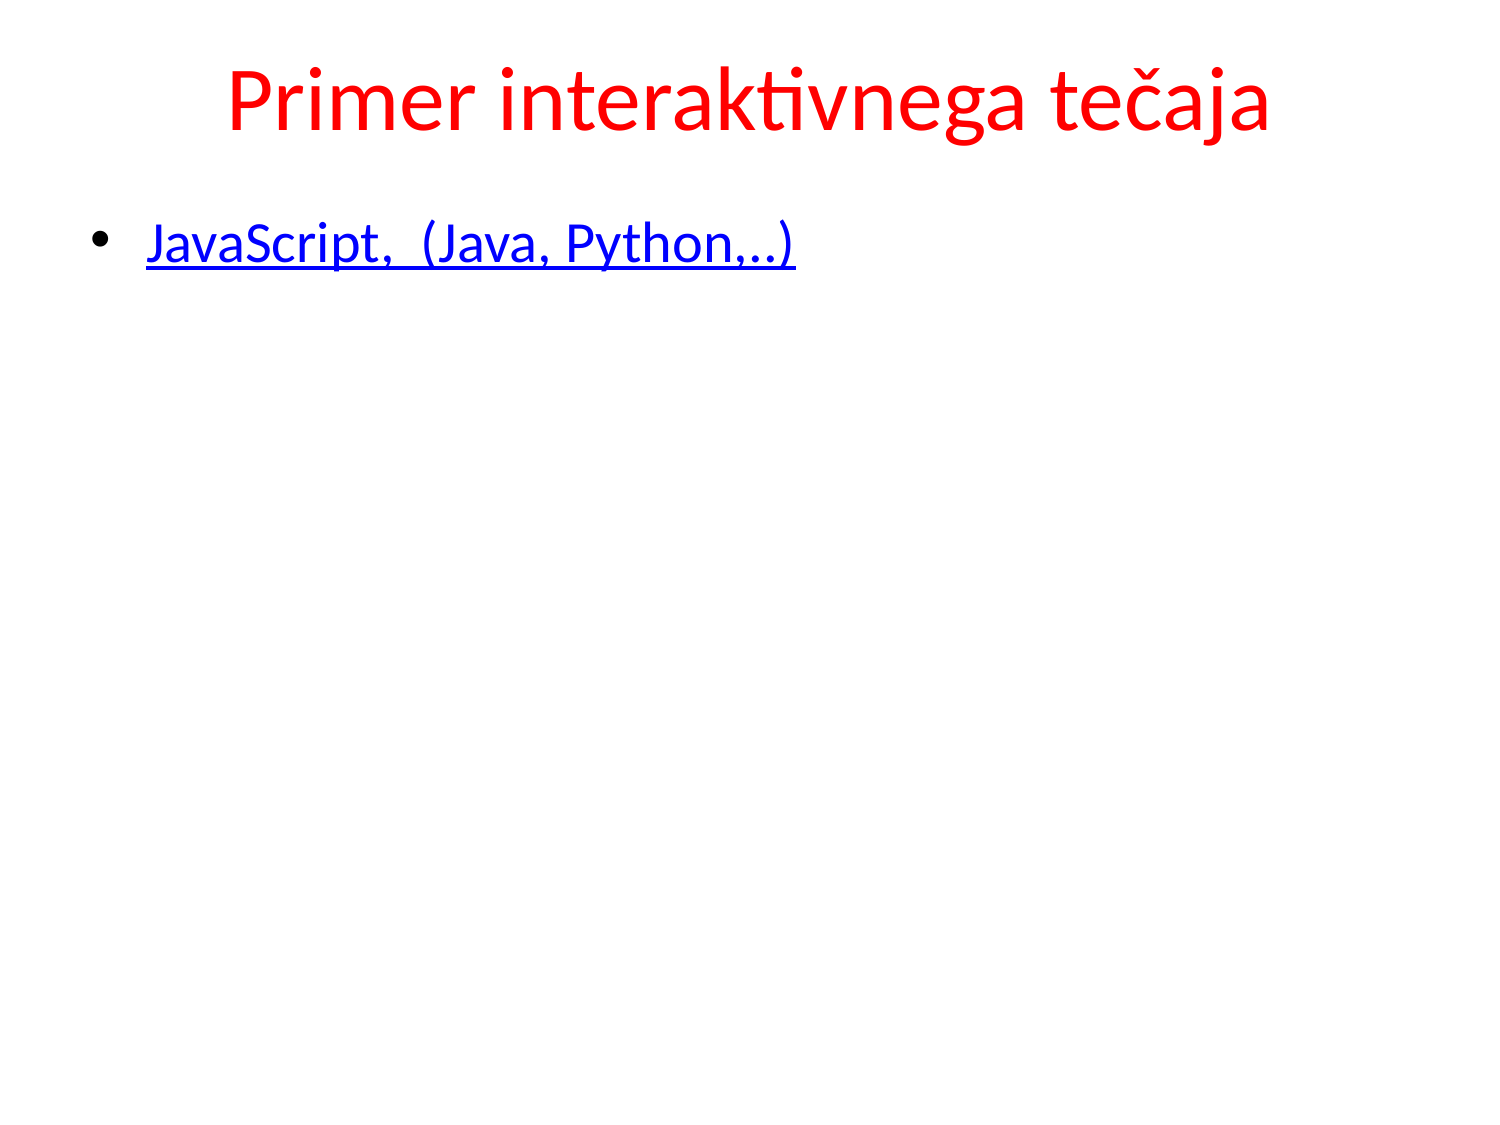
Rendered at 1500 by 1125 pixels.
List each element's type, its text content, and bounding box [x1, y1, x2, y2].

list JavaScript, (Java, Python,..) [75, 196, 1425, 939]
title Primer interaktivnega tečaja [75, 0, 1425, 188]
